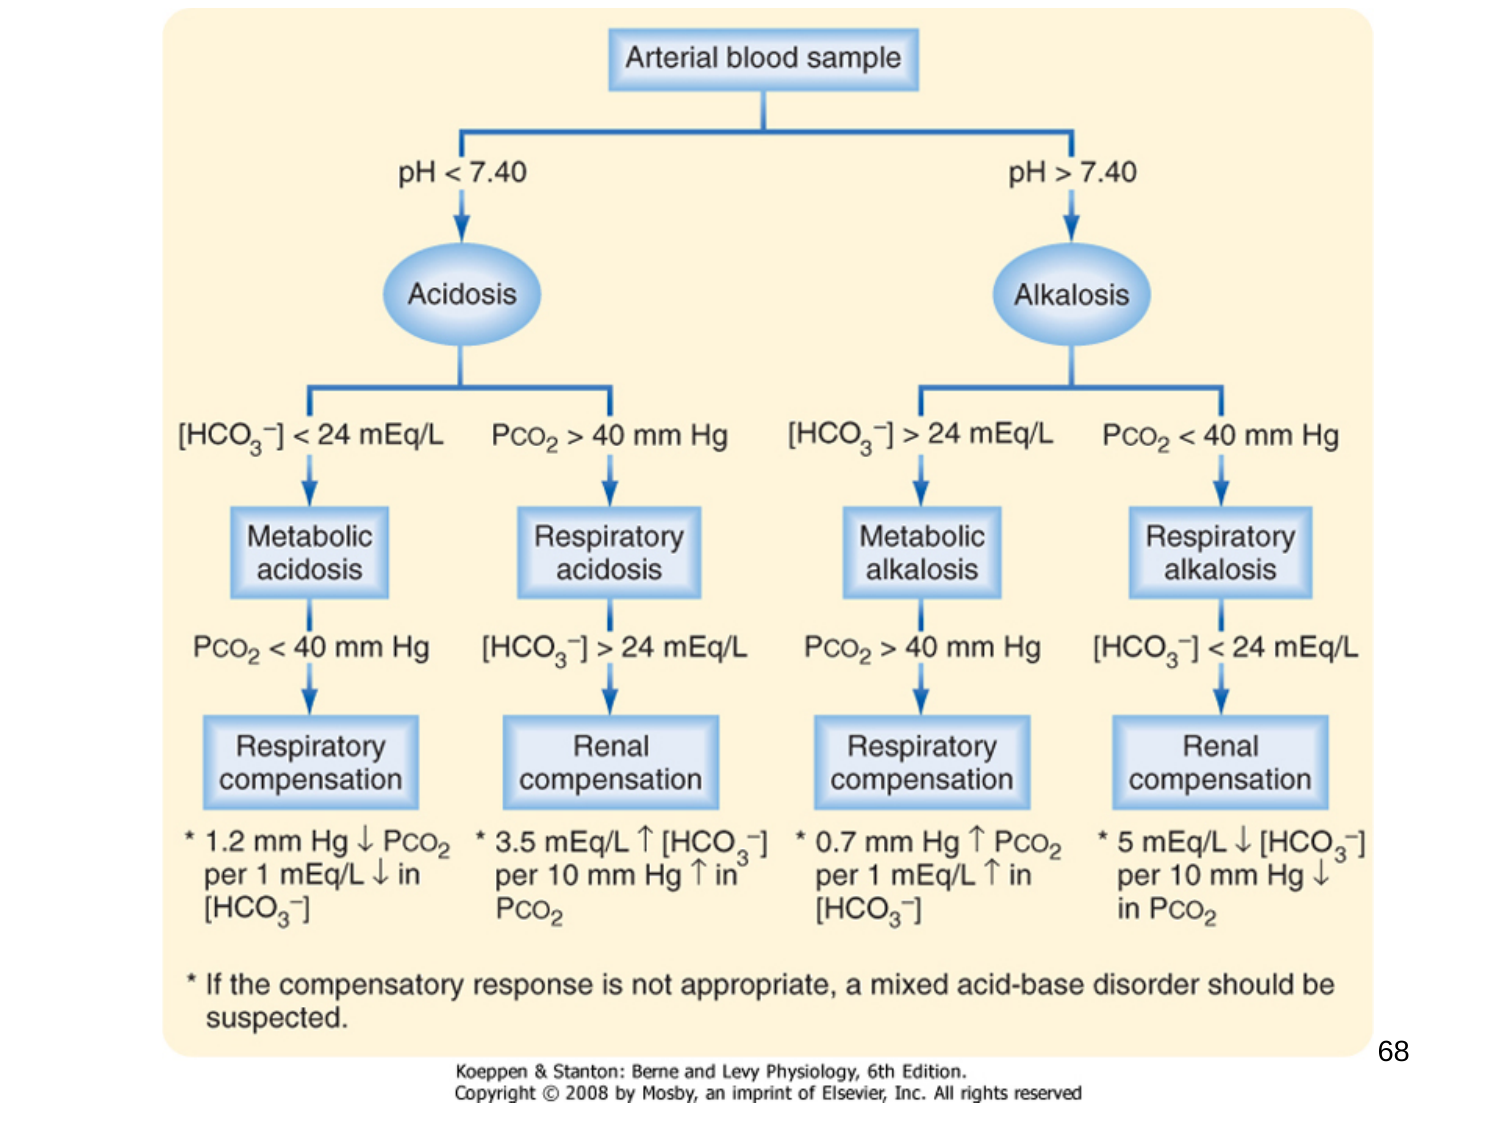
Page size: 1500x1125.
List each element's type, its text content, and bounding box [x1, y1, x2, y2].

picture [162, 8, 1374, 1103]
slide_number 68 [1377, 1024, 1426, 1103]
